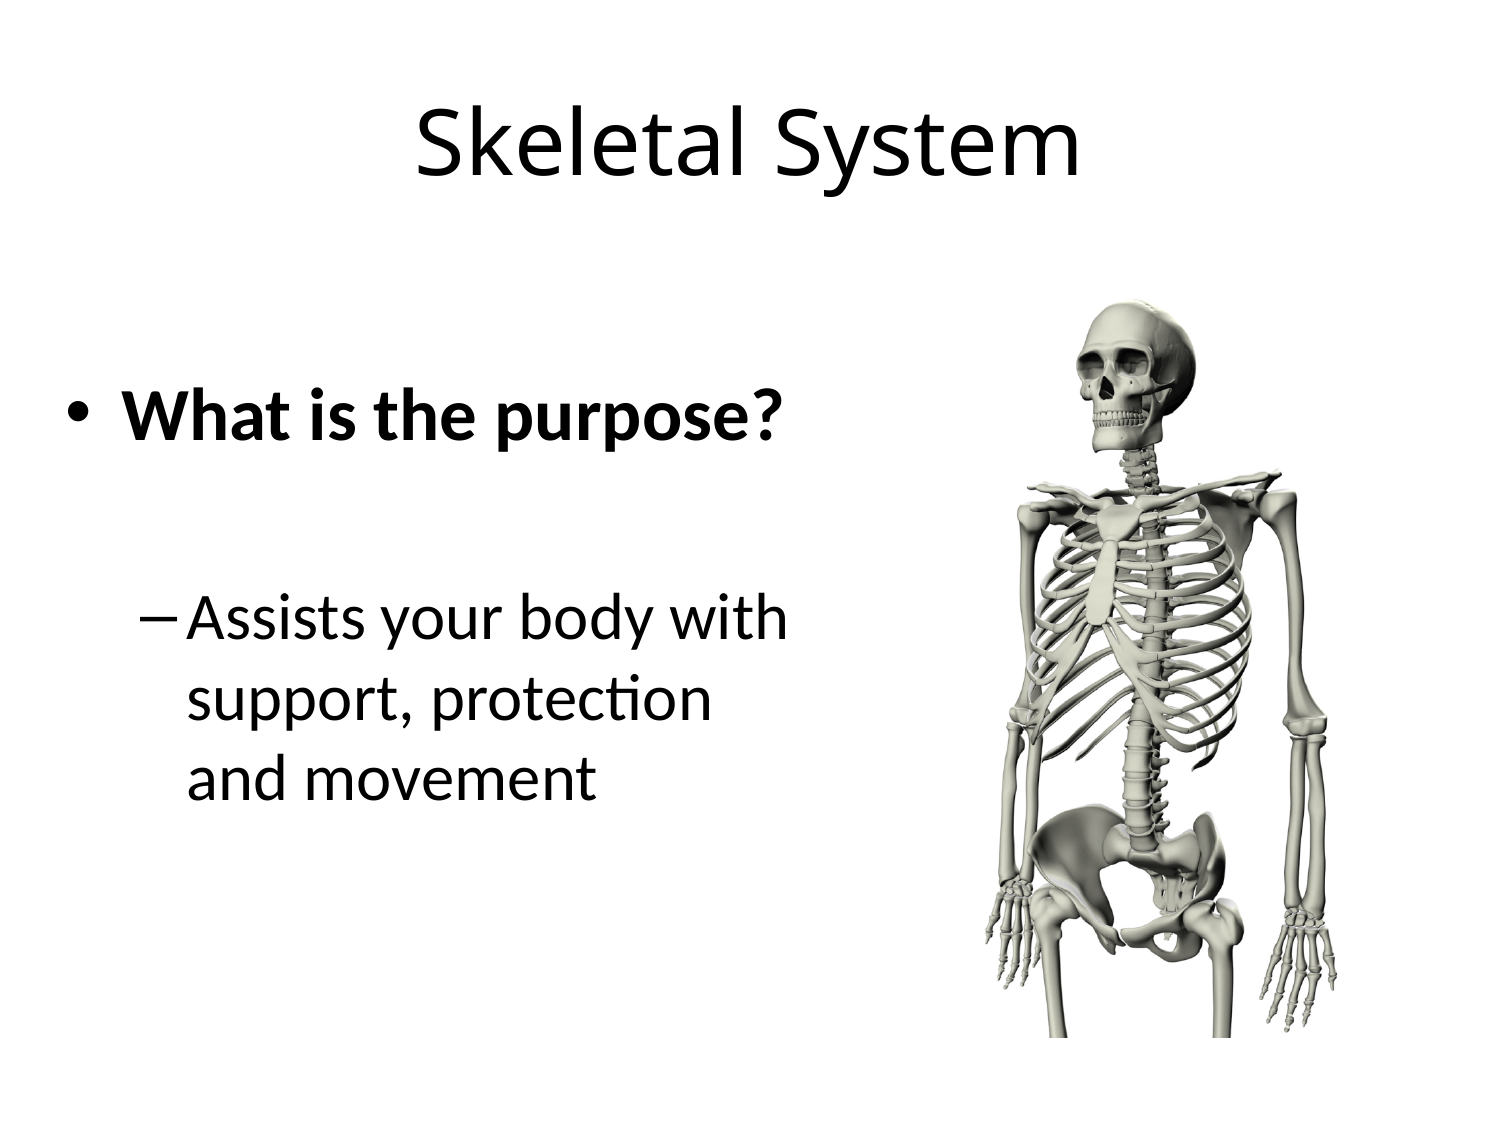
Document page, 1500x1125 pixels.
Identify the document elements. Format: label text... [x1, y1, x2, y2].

list What is the purpose? Assists your body with support, protection and movement [50, 262, 863, 1005]
title Skeletal System [75, 45, 1425, 233]
picture [795, 280, 1500, 1039]
